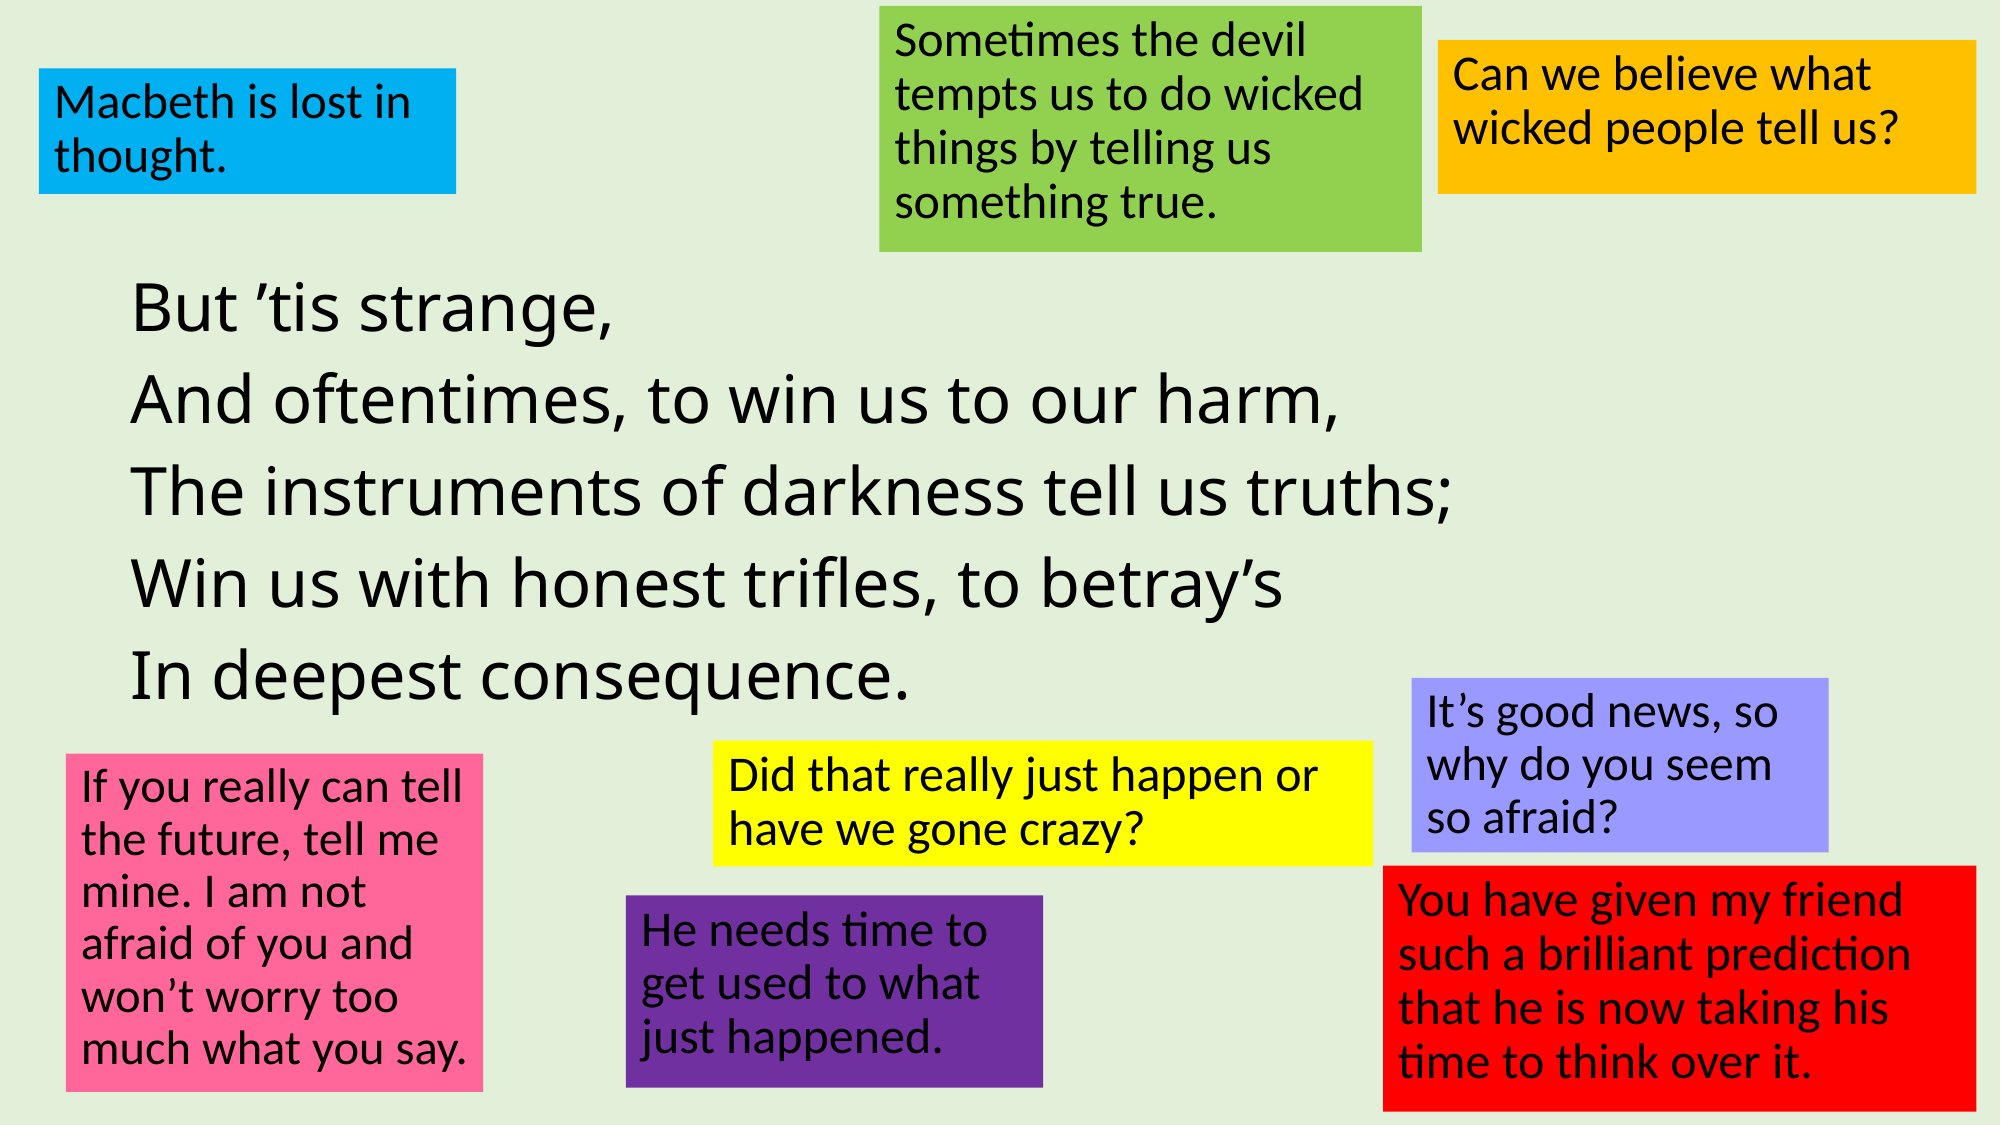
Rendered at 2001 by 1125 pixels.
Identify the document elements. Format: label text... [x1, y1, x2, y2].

list You have given my friend such a brilliant prediction that he is now taking his time to think over it. [1383, 865, 1977, 1112]
text_box Did that really just happen or have we gone crazy? [713, 740, 1374, 867]
text_box Sometimes the devil tempts us to do wicked things by telling us something true. [879, 5, 1422, 252]
text_box Macbeth is lost in thought. [38, 68, 457, 194]
text_box If you really can tell the future, tell me mine. I am not afraid of you and won’t worry too much what you say. [65, 753, 484, 1092]
title But ’tis strange, And oftentimes, to win us to our harm, The instruments of darkness tell us truths; Win us with honest trifles, to betray’s In deepest consequence. [103, 252, 1829, 721]
text_box He needs time to get used to what just happened. [625, 895, 1044, 1088]
text_box Can we believe what wicked people tell us? [1437, 39, 1977, 194]
text_box It’s good news, so why do you seem so afraid? [1411, 677, 1829, 853]
